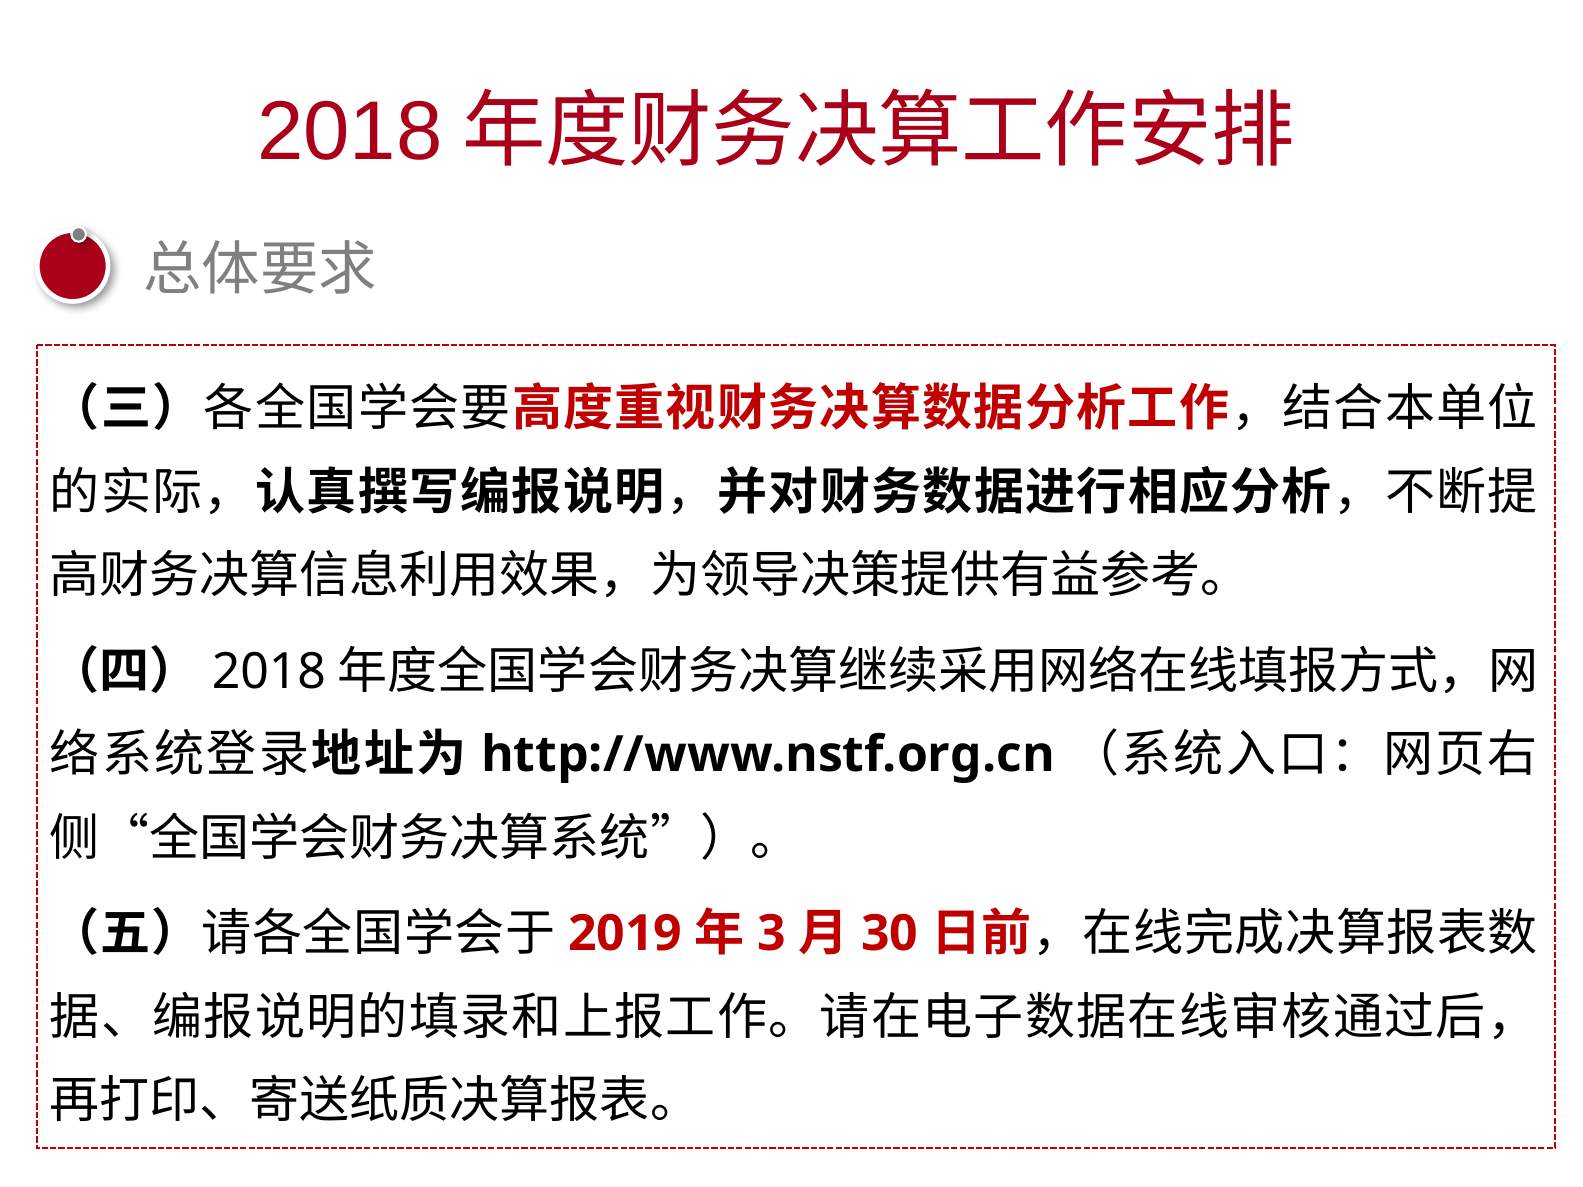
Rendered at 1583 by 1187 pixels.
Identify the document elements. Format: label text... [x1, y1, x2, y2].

text_box [36, 229, 110, 303]
text_box [70, 226, 88, 243]
text_box （三）各全国学会要高度重视财务决算数据分析工作，结合本单位的实际，认真撰写编报说明，并对财务数据进行相应分析，不断提高财务决算信息利用效果，为领导决策提供有益参考。 （四）2018年度全国学会财务决算继续采用网络在线填报方式，网络系统登录地址为http://www.nstf.org.cn（系统入口：网页右侧“全国学会财务决算系统”）。 （五）请各全国学会于2019年3月30日前，在线完成决算报表数据、编报说明的填录和上报工作。请在电子数据在线审核通过后，再打印、寄送纸质决算报表。 [34, 345, 1553, 1135]
text_box 总体要求 [143, 231, 390, 302]
text_box [36, 344, 1556, 1149]
text_box 2018年度财务决算工作安排 [242, 69, 1340, 184]
